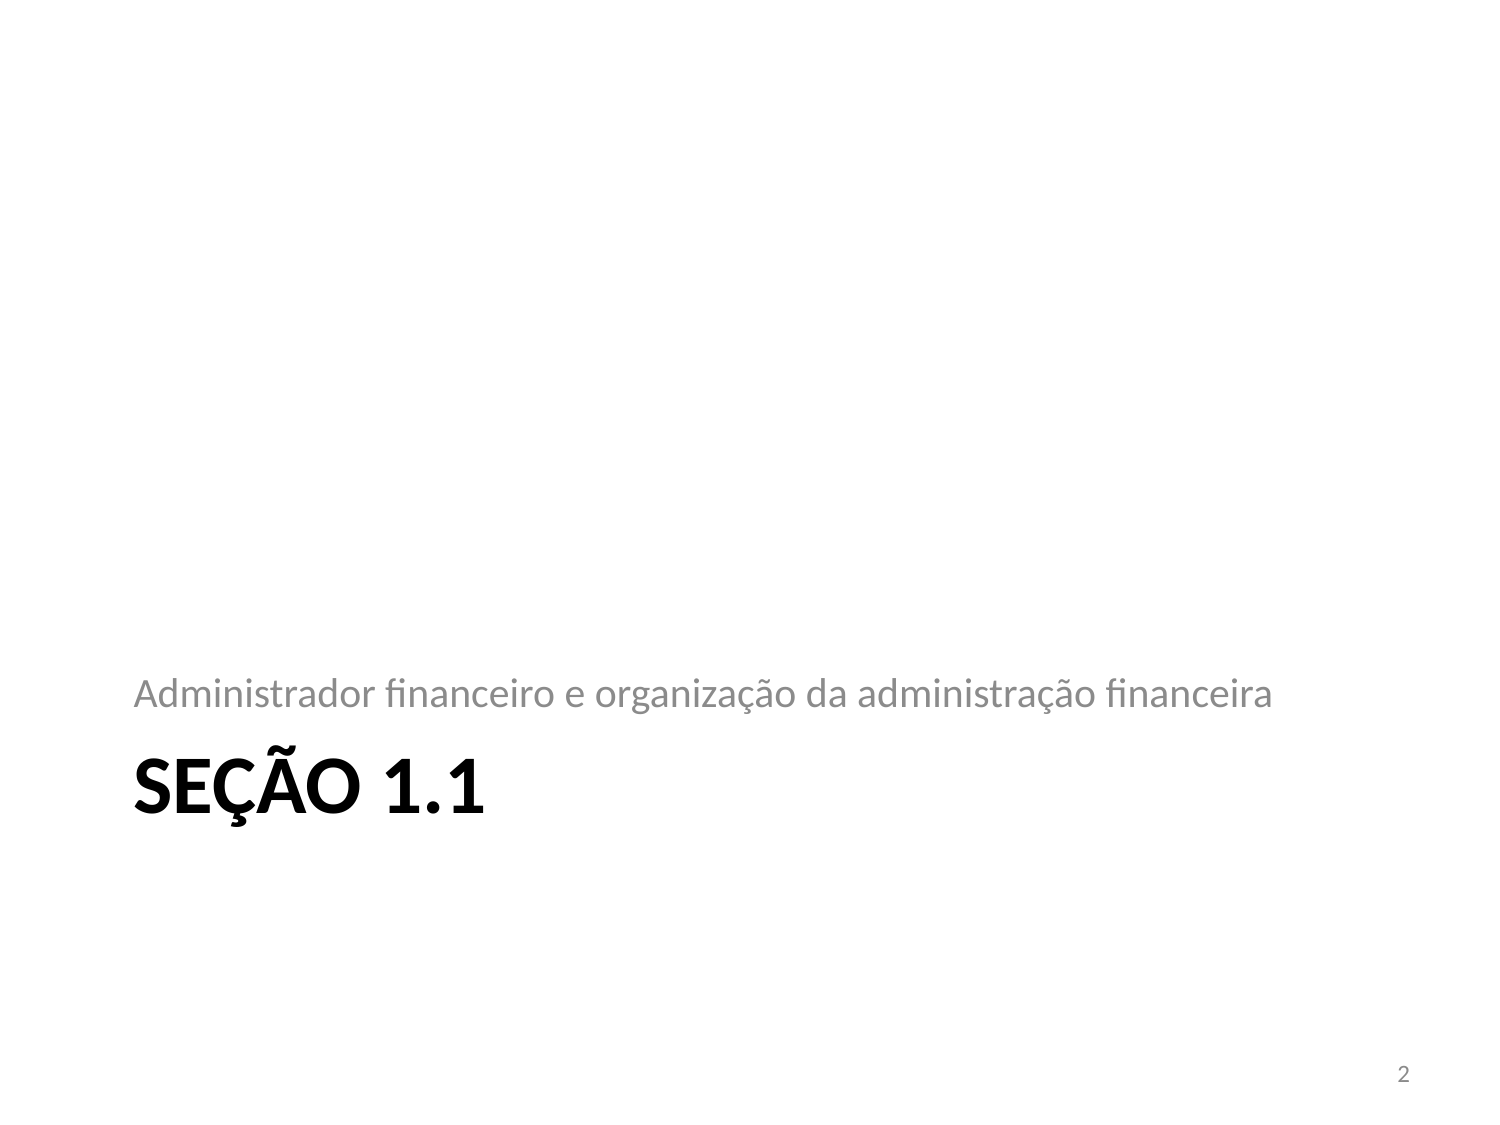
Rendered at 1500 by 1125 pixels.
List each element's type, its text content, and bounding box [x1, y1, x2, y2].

list Administrador financeiro e organização da administração financeira [118, 476, 1394, 723]
title Seção 1.1 [118, 723, 1394, 947]
slide_number 2 [1074, 1042, 1425, 1103]
